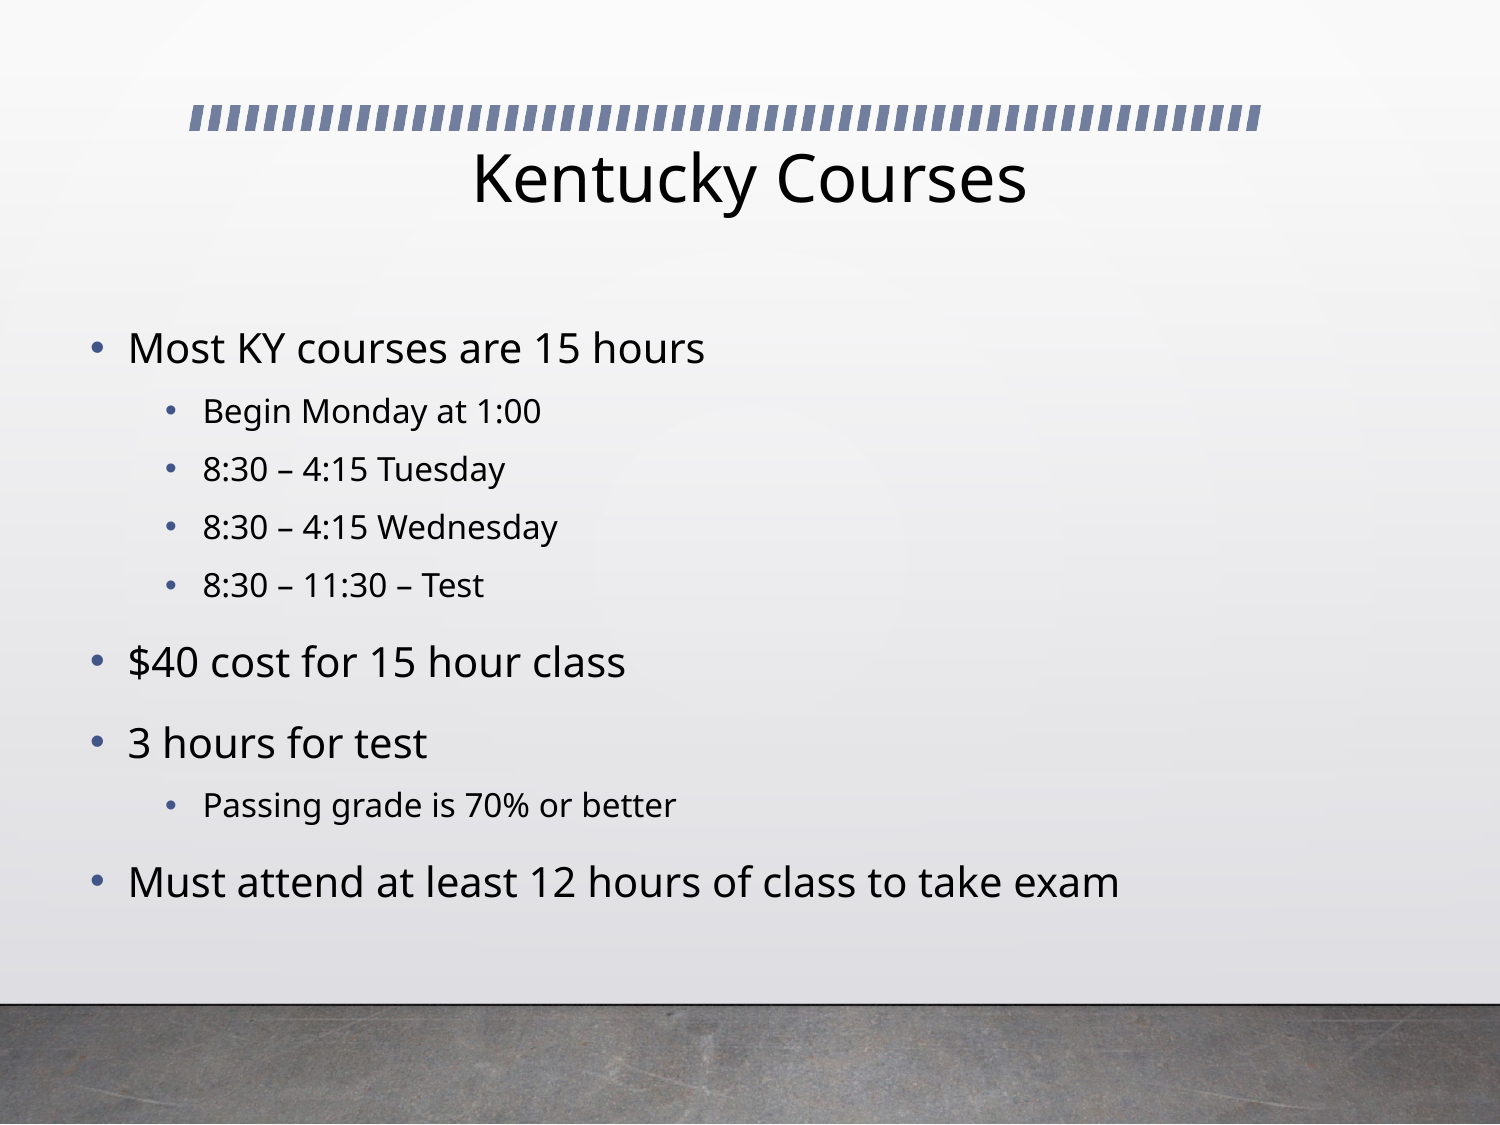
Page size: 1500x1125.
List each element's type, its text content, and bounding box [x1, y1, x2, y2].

title Kentucky Courses [211, 137, 1289, 275]
picture [0, 1004, 1500, 1124]
list Most KY courses are 15 hours Begin Monday at 1:00 8:30 – 4:15 Tuesday 8:30 – 4:15 Wednesday 8:30 – 11:30 – Test $40 cost for 15 hour class 3 hours for test Passing grade is 70% or better Must attend at least 12 hours of class to take exam [75, 304, 1425, 1088]
